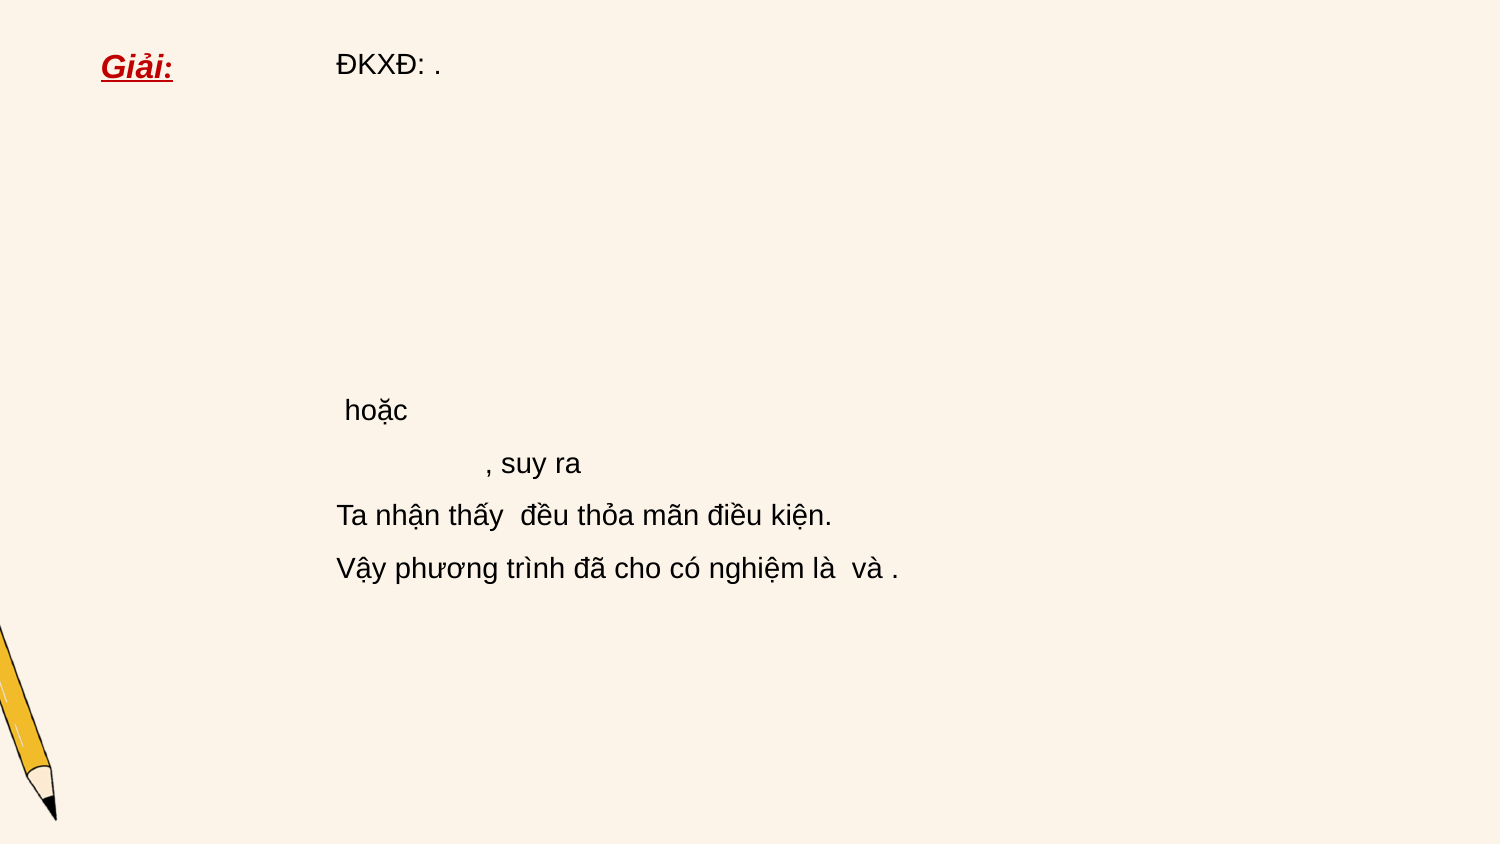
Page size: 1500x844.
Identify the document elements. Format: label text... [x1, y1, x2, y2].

text_box Giải: [85, 37, 188, 93]
picture [0, 518, 184, 841]
